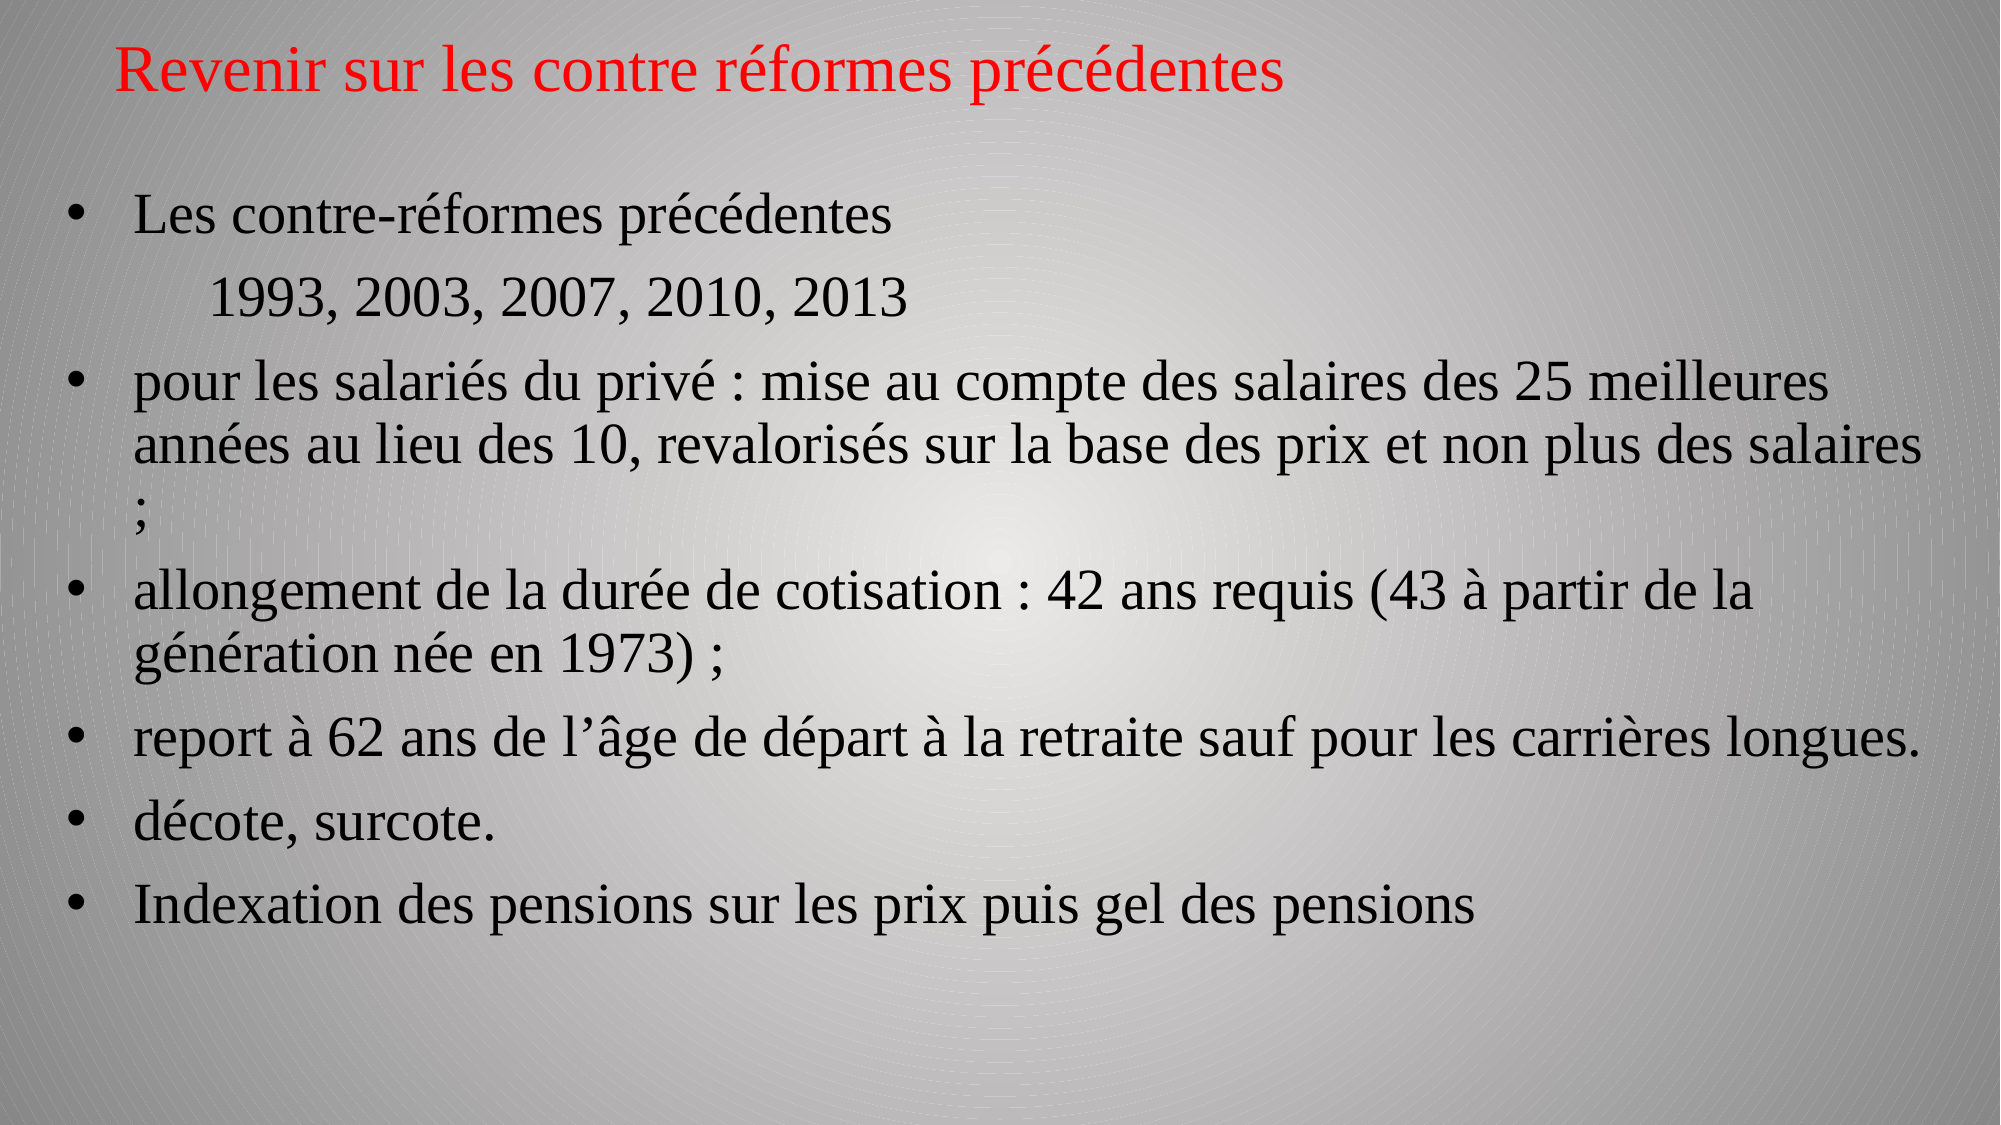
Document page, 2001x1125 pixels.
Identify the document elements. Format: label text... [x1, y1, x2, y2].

title Revenir sur les contre réformes précédentes [99, 0, 1900, 140]
list Les contre-réformes précédentes 1993, 2003, 2007, 2010, 2013 pour les salariés du privé : mise au compte des salaires des 25 meilleures années au lieu des 10, revalorisés sur la base des prix et non plus des salaires ; allongement de la durée de cotisation : 42 ans requis (43 à partir de la génération née en 1973) ; report à 62 ans de l’âge de départ à la retraite sauf pour les carrières longues. décote, surcote. Indexation des pensions sur les prix puis gel des pensions [43, 167, 1944, 1125]
